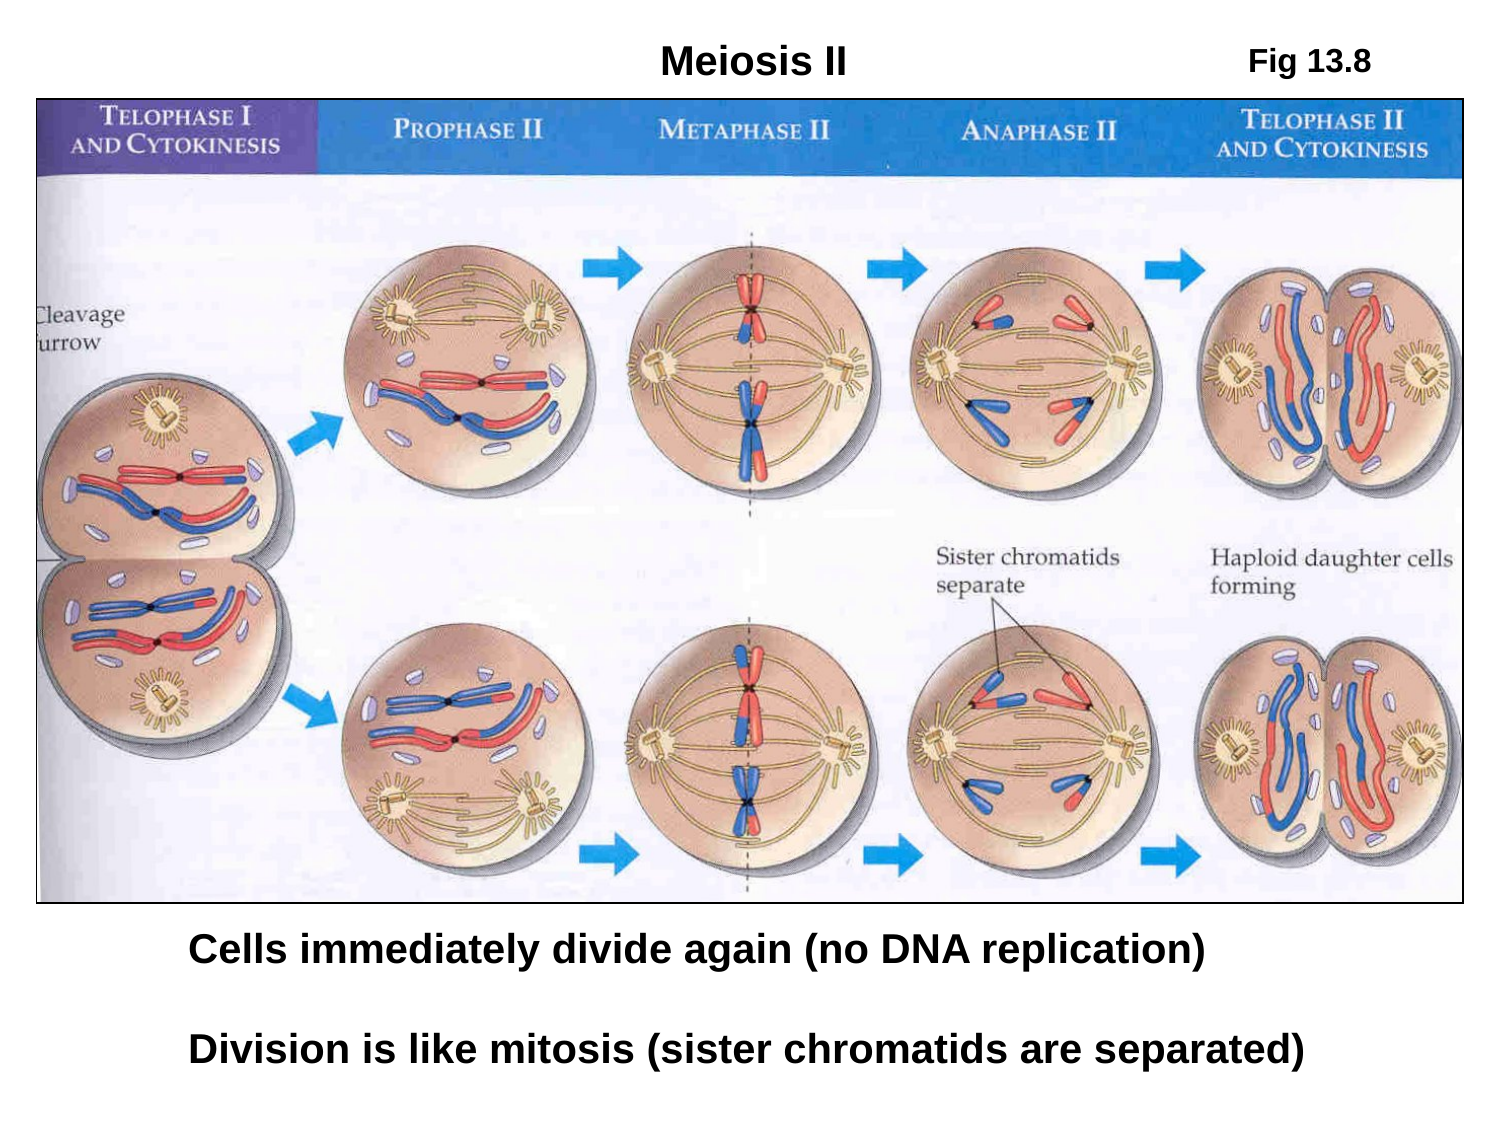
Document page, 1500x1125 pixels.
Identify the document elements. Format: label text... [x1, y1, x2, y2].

picture [37, 99, 1463, 903]
text_box Fig 13.8 [1233, 32, 1387, 87]
text_box Meiosis II [645, 26, 863, 92]
text_box Cells immediately divide again (no DNA replication) Division is like mitosis (sister chromatids are separated) [173, 914, 1333, 1080]
